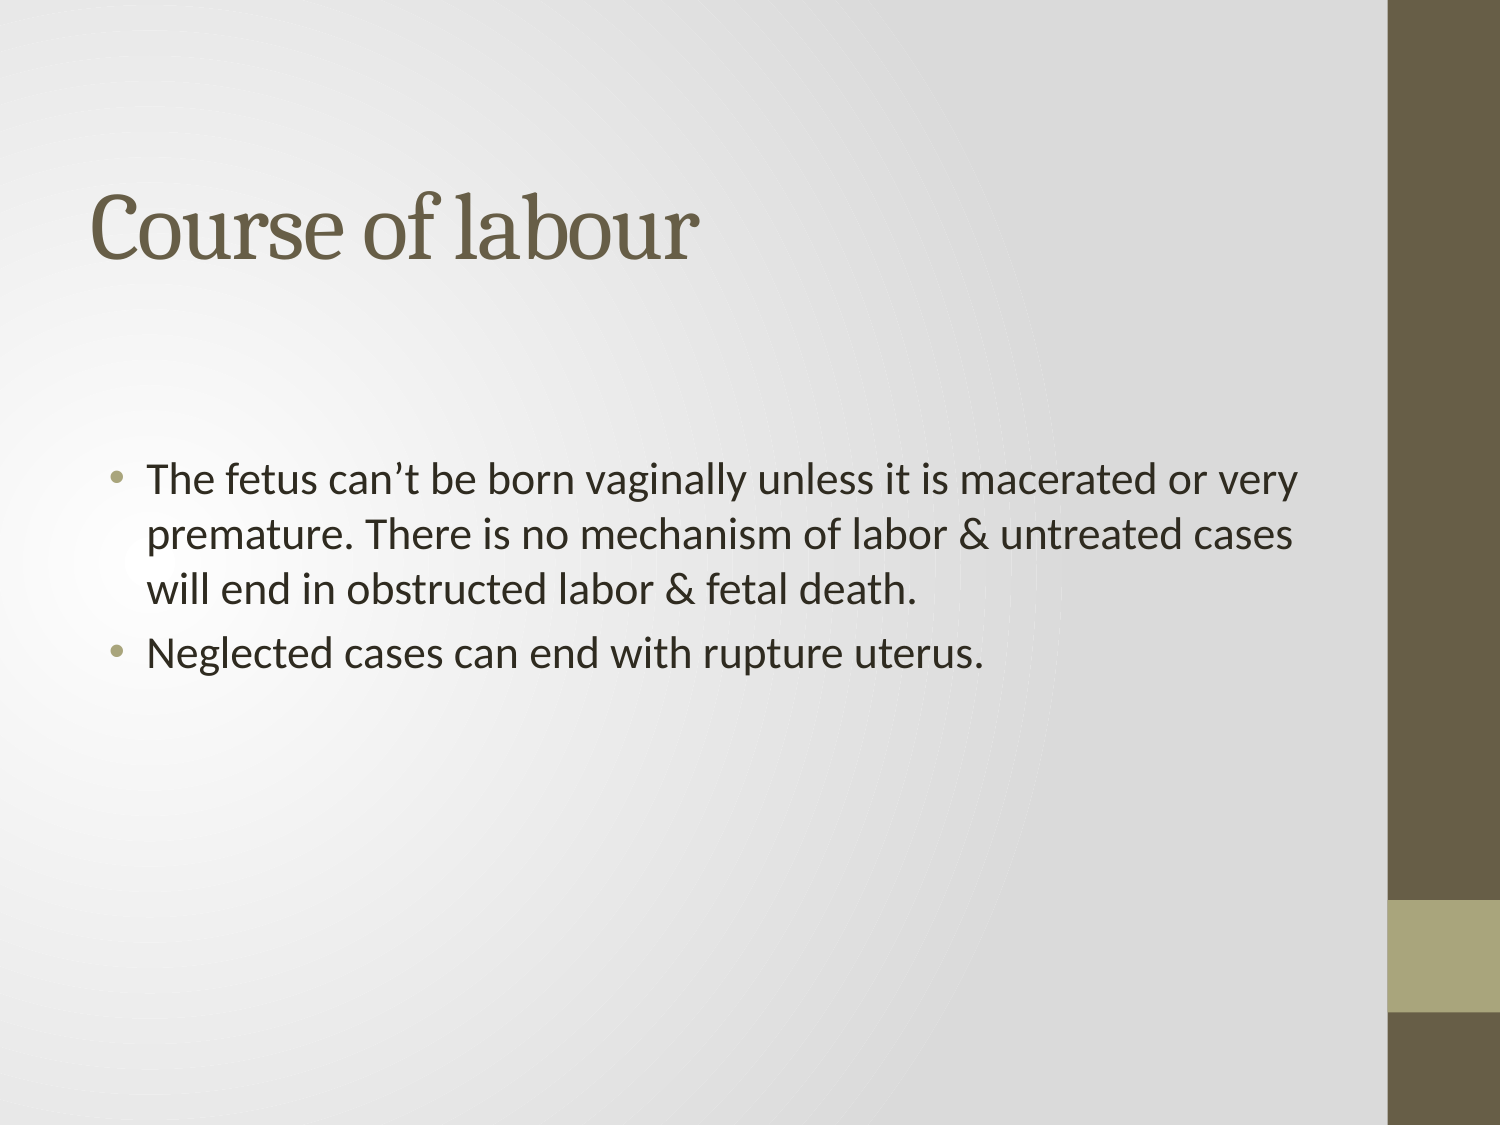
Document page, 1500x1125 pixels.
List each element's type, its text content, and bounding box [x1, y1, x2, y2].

title Course of labour [75, 184, 1325, 372]
list The fetus can’t be born vaginally unless it is macerated or very premature. There is no mechanism of labor & untreated cases will end in obstructed labor & fetal death. Neglected cases can end with rupture uterus. [75, 441, 1325, 1125]
